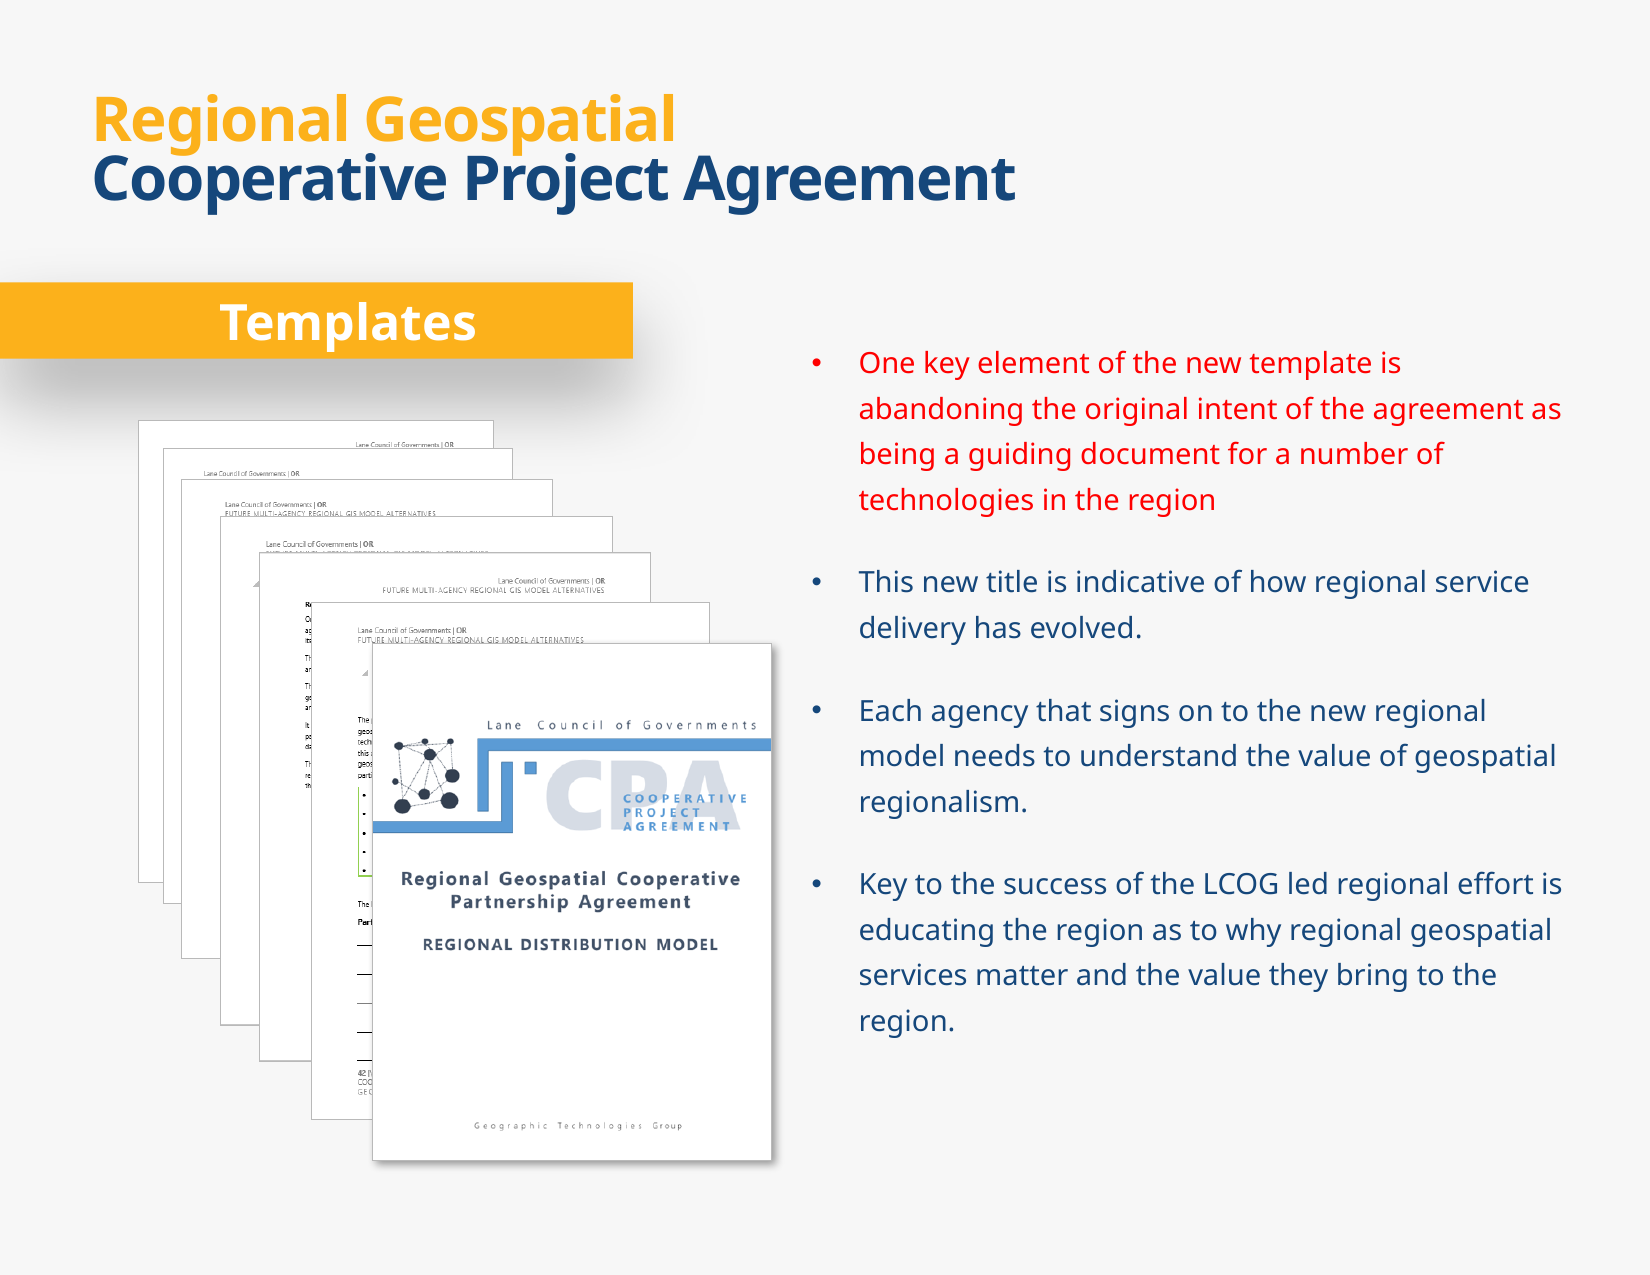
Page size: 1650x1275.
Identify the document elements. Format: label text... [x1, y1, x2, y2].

text_box One key element of the new template is abandoning the original intent of the agreement as being a guiding document for a number of technologies in the region This new title is indicative of how regional service delivery has evolved. Each agency that signs on to the new regional model needs to understand the value of geospatial regionalism. Key to the success of the LCOG led regional effort is educating the region as to why regional geospatial services matter and the value they bring to the region. [811, 329, 1596, 1042]
title Regional Geospatial Cooperative Project Agreement [91, 62, 1331, 295]
text_box Templates [0, 281, 634, 360]
picture [137, 420, 772, 1161]
